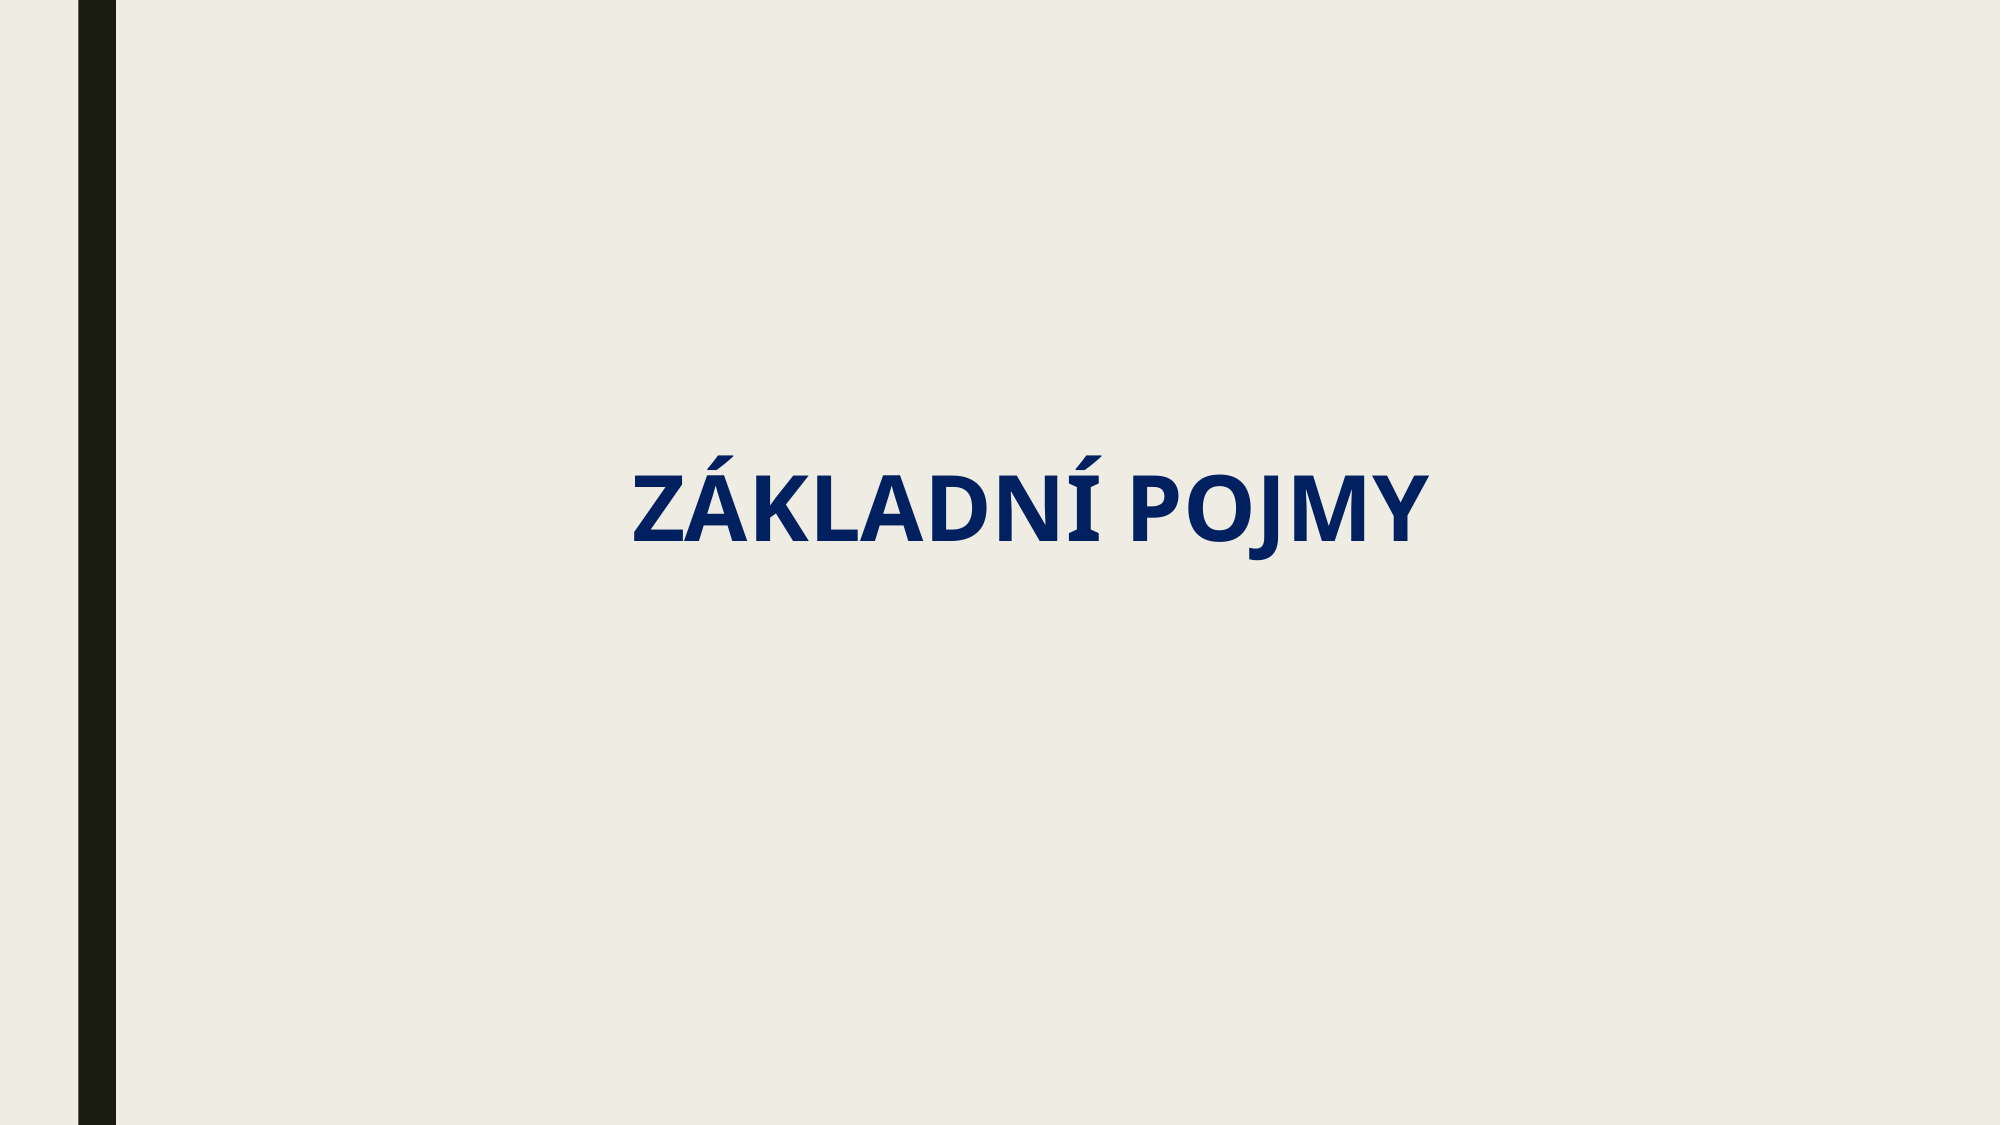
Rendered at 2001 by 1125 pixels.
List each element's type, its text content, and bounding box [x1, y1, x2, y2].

title ZÁKLADNÍ POJMY [244, 456, 1819, 593]
